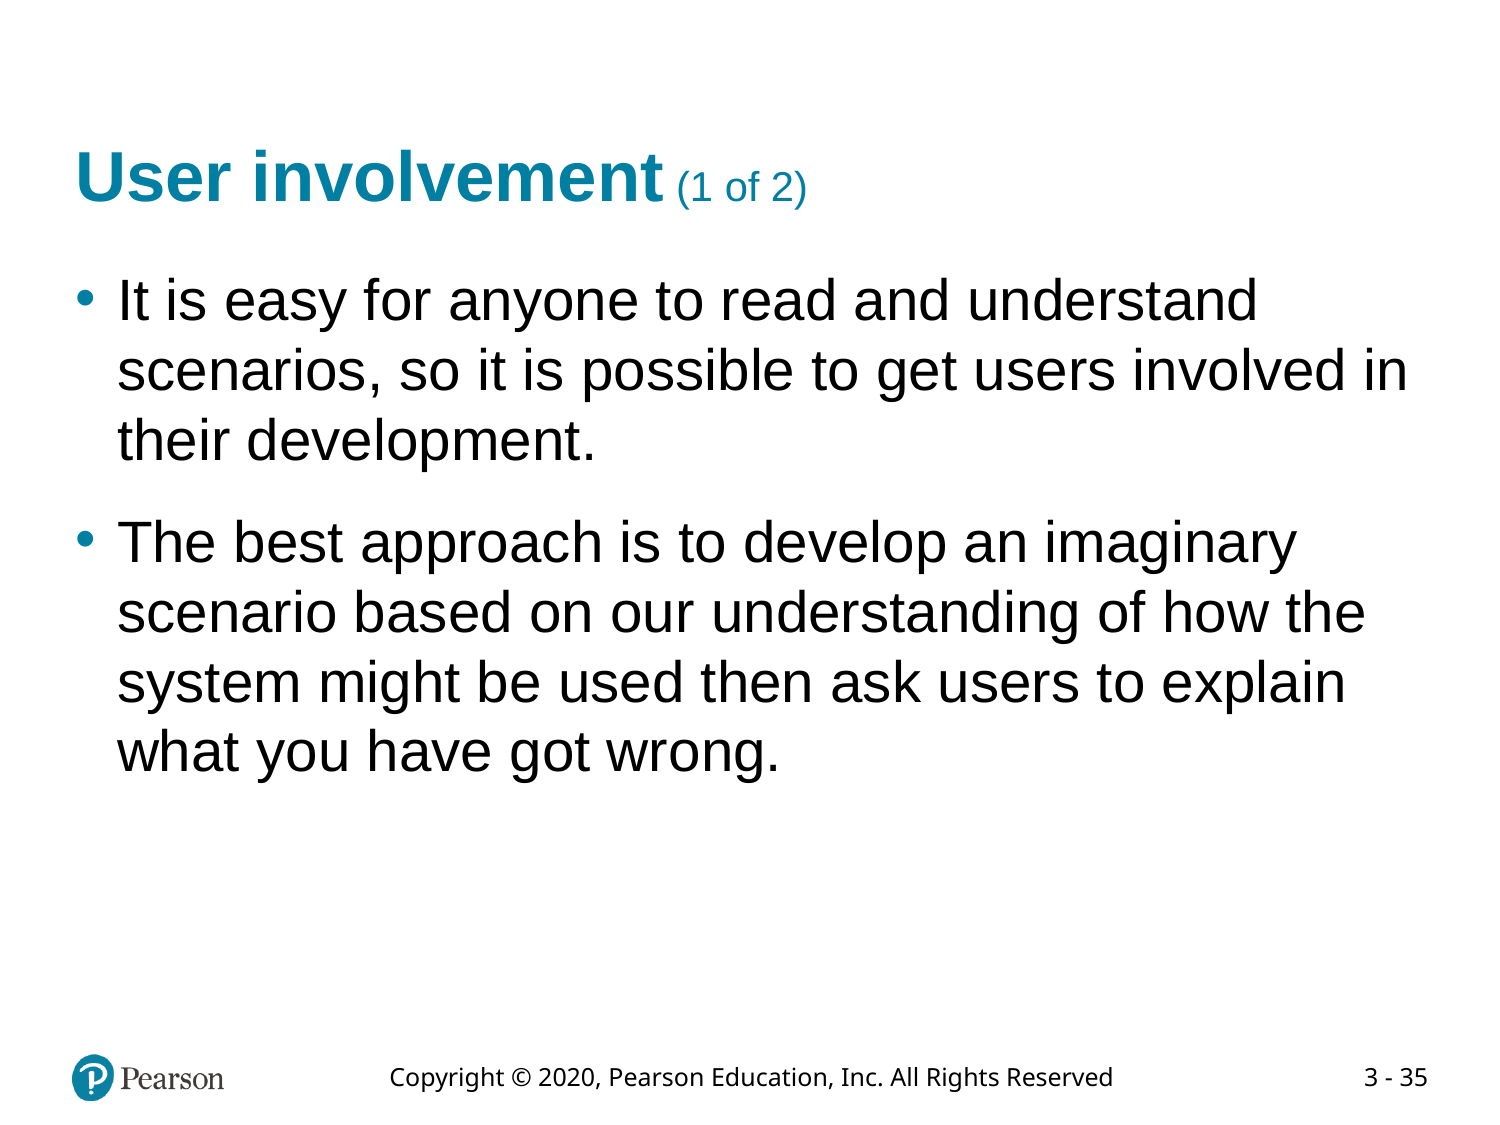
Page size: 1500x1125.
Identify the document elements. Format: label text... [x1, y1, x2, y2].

picture [72, 1054, 89, 1072]
title User involvement (1 of 2) [75, 35, 1425, 216]
list It is easy for anyone to read and understand scenarios, so it is possible to get users involved in their development. The best approach is to develop an imaginary scenario based on our understanding of how the system might be used then ask users to explain what you have got wrong. [75, 262, 1425, 1005]
picture [99, 1054, 224, 1101]
picture [72, 1087, 83, 1101]
picture [81, 1064, 107, 1089]
